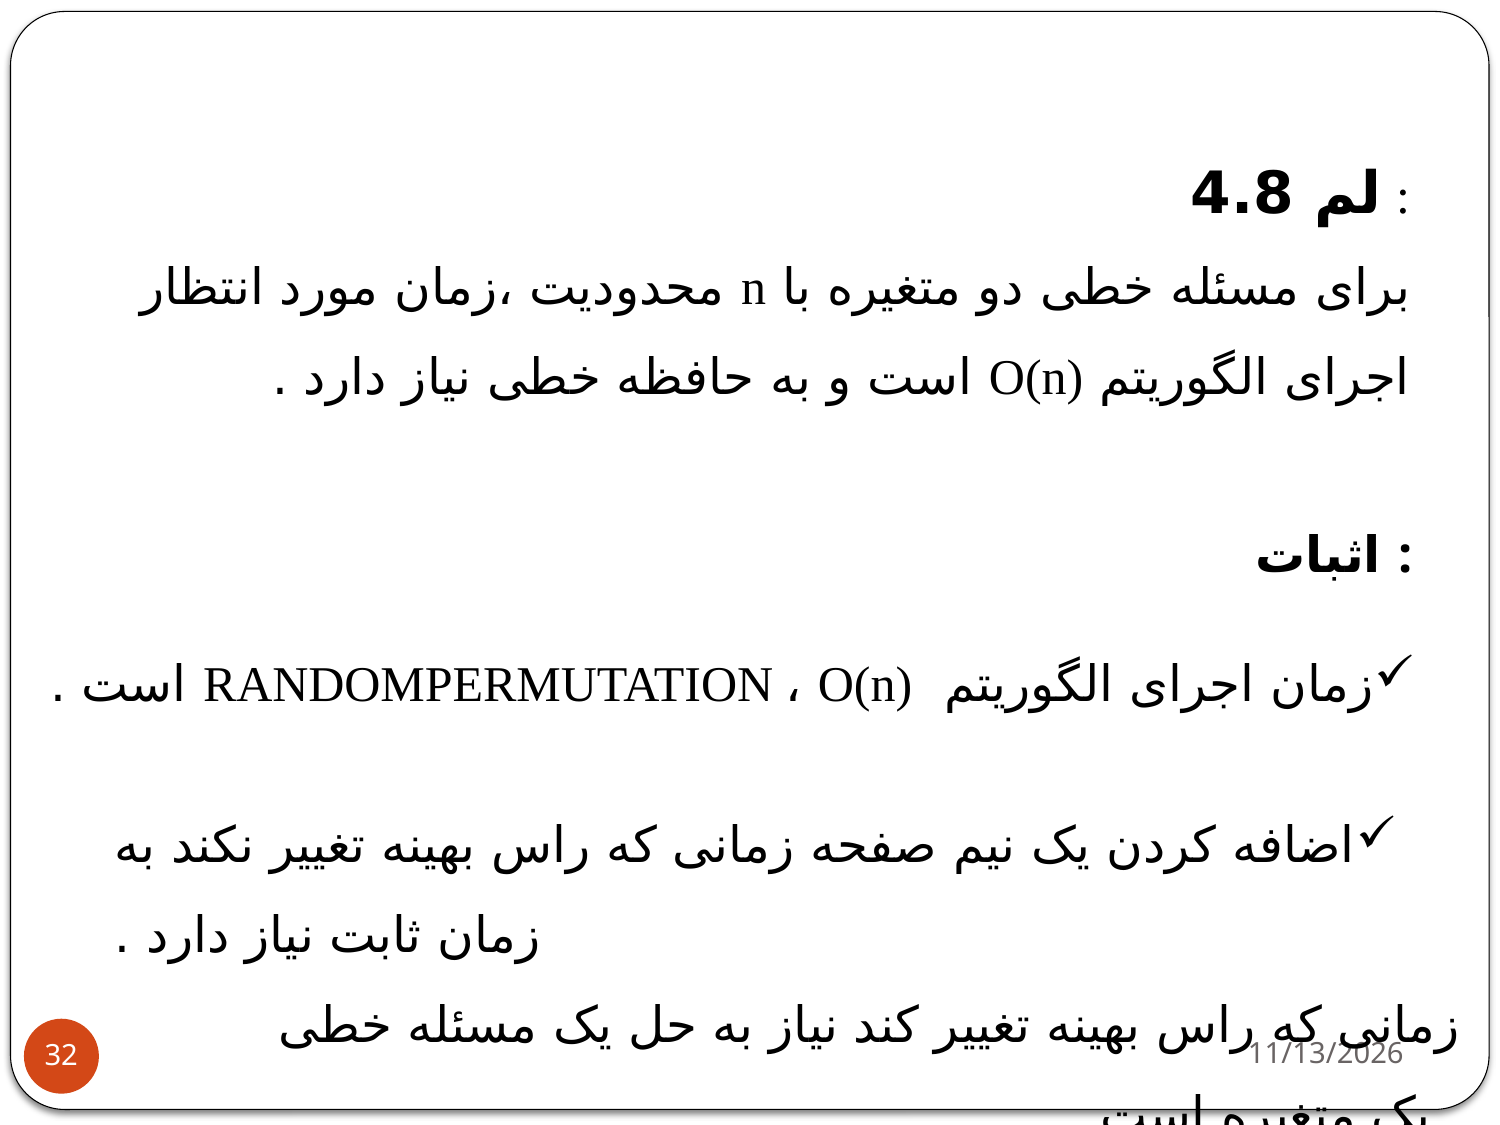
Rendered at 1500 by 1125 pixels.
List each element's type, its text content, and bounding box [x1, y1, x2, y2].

text_box زمان اجرای الگوریتم RANDOMPERMUTATION ، O(n) است . [0, 613, 1431, 719]
text_box اثبات : [1240, 515, 1428, 591]
slide_number 32 [23, 1018, 99, 1094]
text_box اضافه کردن یک نیم صفحه زمانی که راس بهینه تغییر نکند به زمان ثابت نیاز دارد . زمانی که راس بهینه تغییر کند نیاز به حل یک مسئله خطی یک متغیره است . [99, 774, 1475, 1125]
text_box لم 4.8 : برای مسئله خطی دو متغیره با n محدودیت ،زمان مورد انتظار اجرای الگوریتم O(n) است و به حافظه خطی نیاز دارد . [24, 112, 1425, 413]
